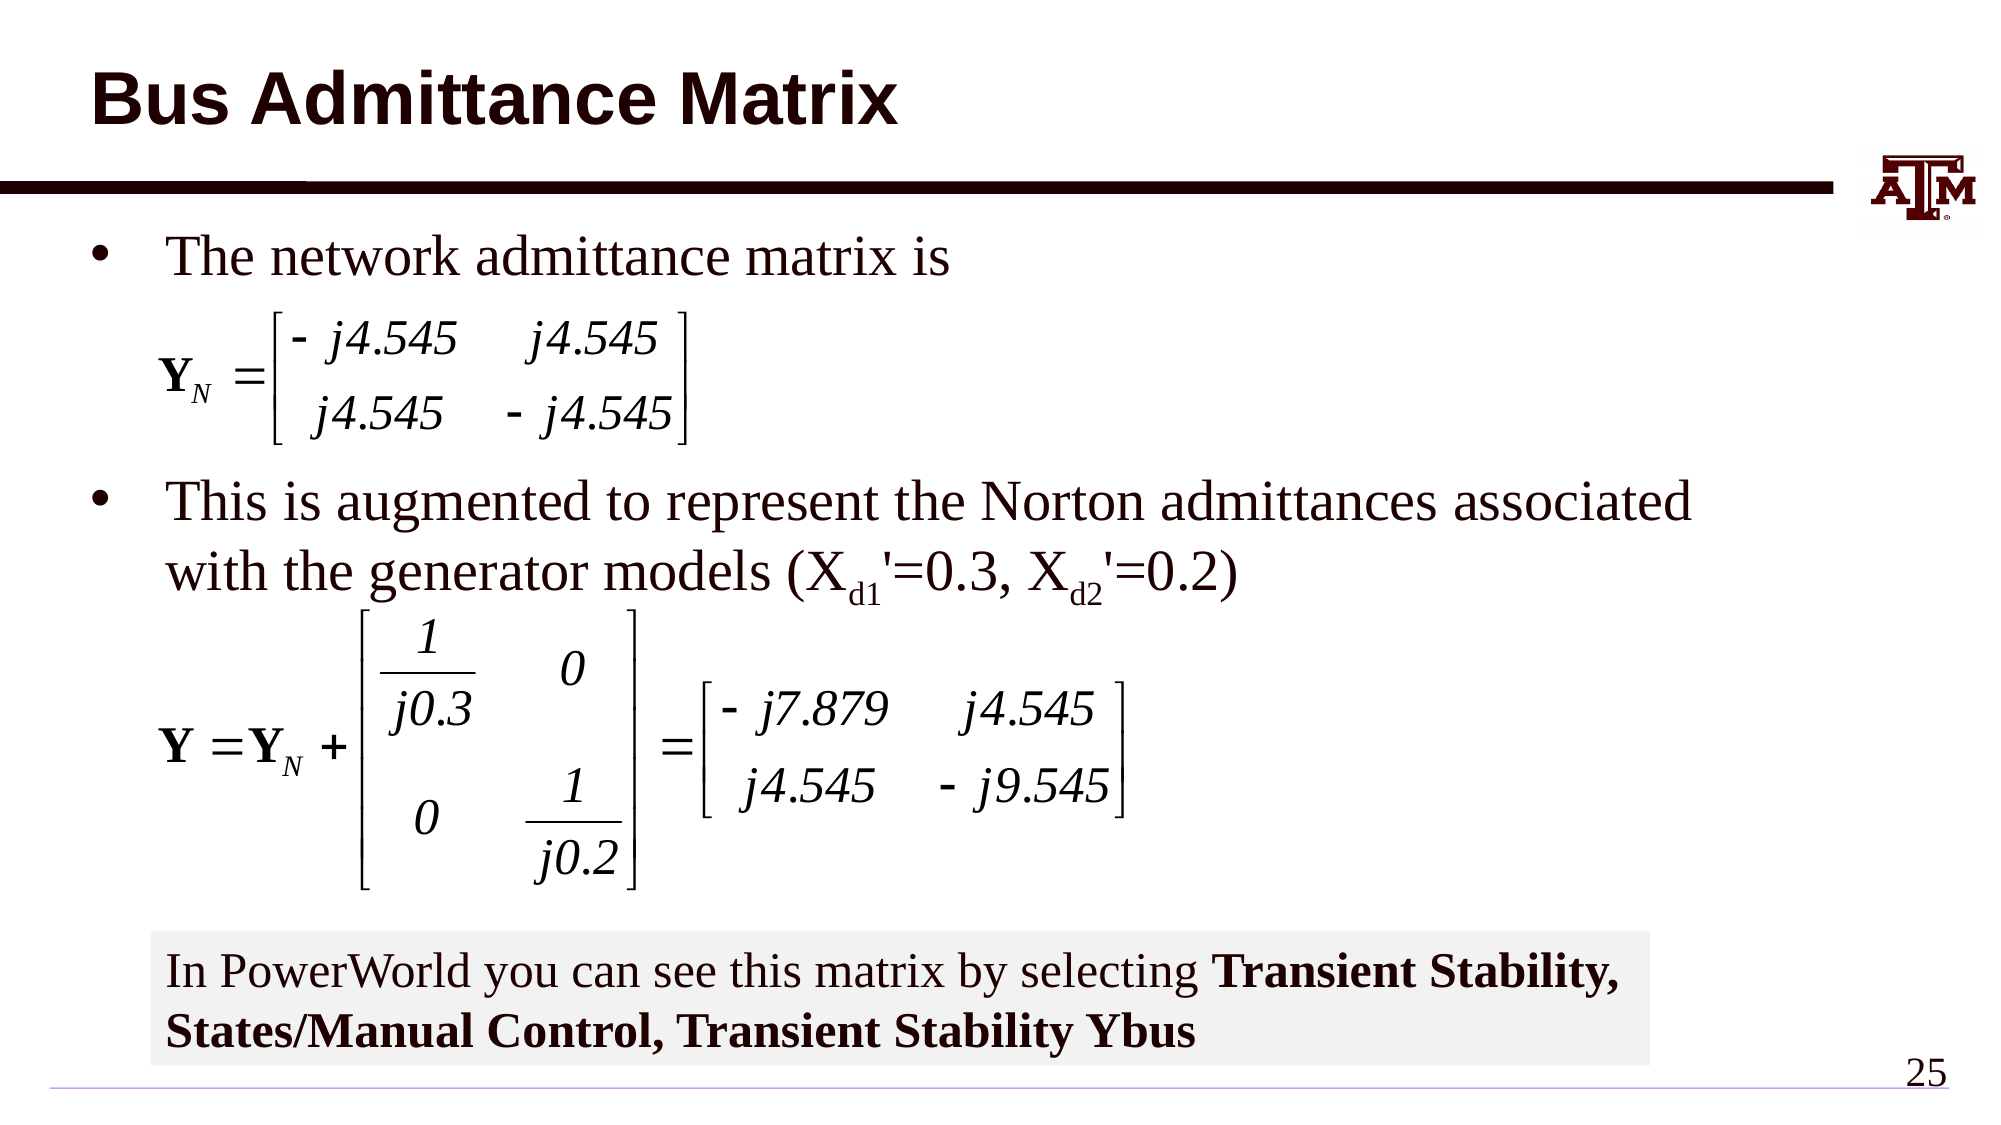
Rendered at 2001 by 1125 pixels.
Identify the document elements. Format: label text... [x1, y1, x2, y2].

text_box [149, 303, 705, 454]
text_box In PowerWorld you can see this matrix by selecting Transient Stability, States/Manual Control, Transient Stability Ybus [150, 930, 1650, 1066]
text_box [149, 599, 1145, 901]
title Bus Admittance Matrix [74, 12, 1976, 188]
list The network admittance matrix is This is augmented to represent the Norton admittances associated with the generator models (Xd1'=0.3, Xd2'=0.2) [74, 209, 1776, 363]
text_box 24 [1862, 1037, 1963, 1113]
picture [1856, 137, 1990, 238]
